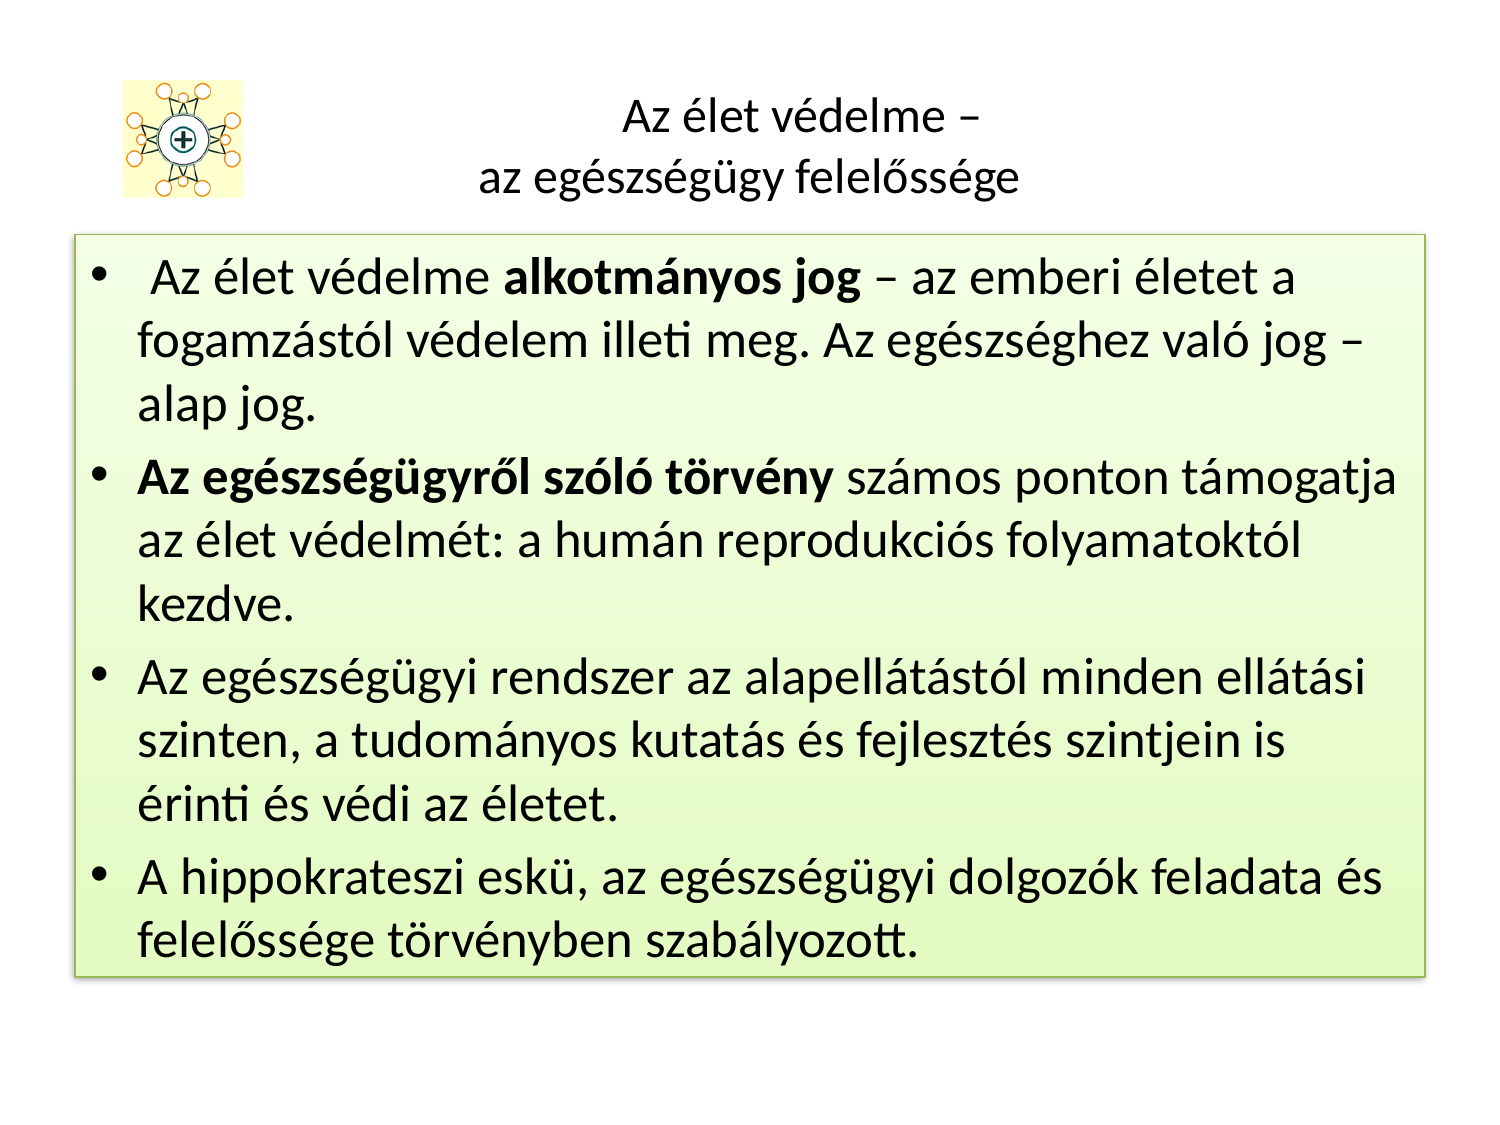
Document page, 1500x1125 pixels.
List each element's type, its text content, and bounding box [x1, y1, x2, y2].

list Az élet védelme alkotmányos jog – az emberi életet a fogamzástól védelem illeti meg. Az egészséghez való jog – alap jog. Az egészségügyről szóló törvény számos ponton támogatja az élet védelmét: a humán reprodukciós folyamatoktól kezdve. Az egészségügyi rendszer az alapellátástól minden ellátási szinten, a tudományos kutatás és fejlesztés szintjein is érinti és védi az életet. A hippokrateszi eskü, az egészségügyi dolgozók feladata és felelőssége törvényben szabályozott. [74, 234, 1426, 978]
title Az élet védelme – az egészségügy felelőssége [75, 45, 1425, 233]
picture [123, 79, 243, 198]
